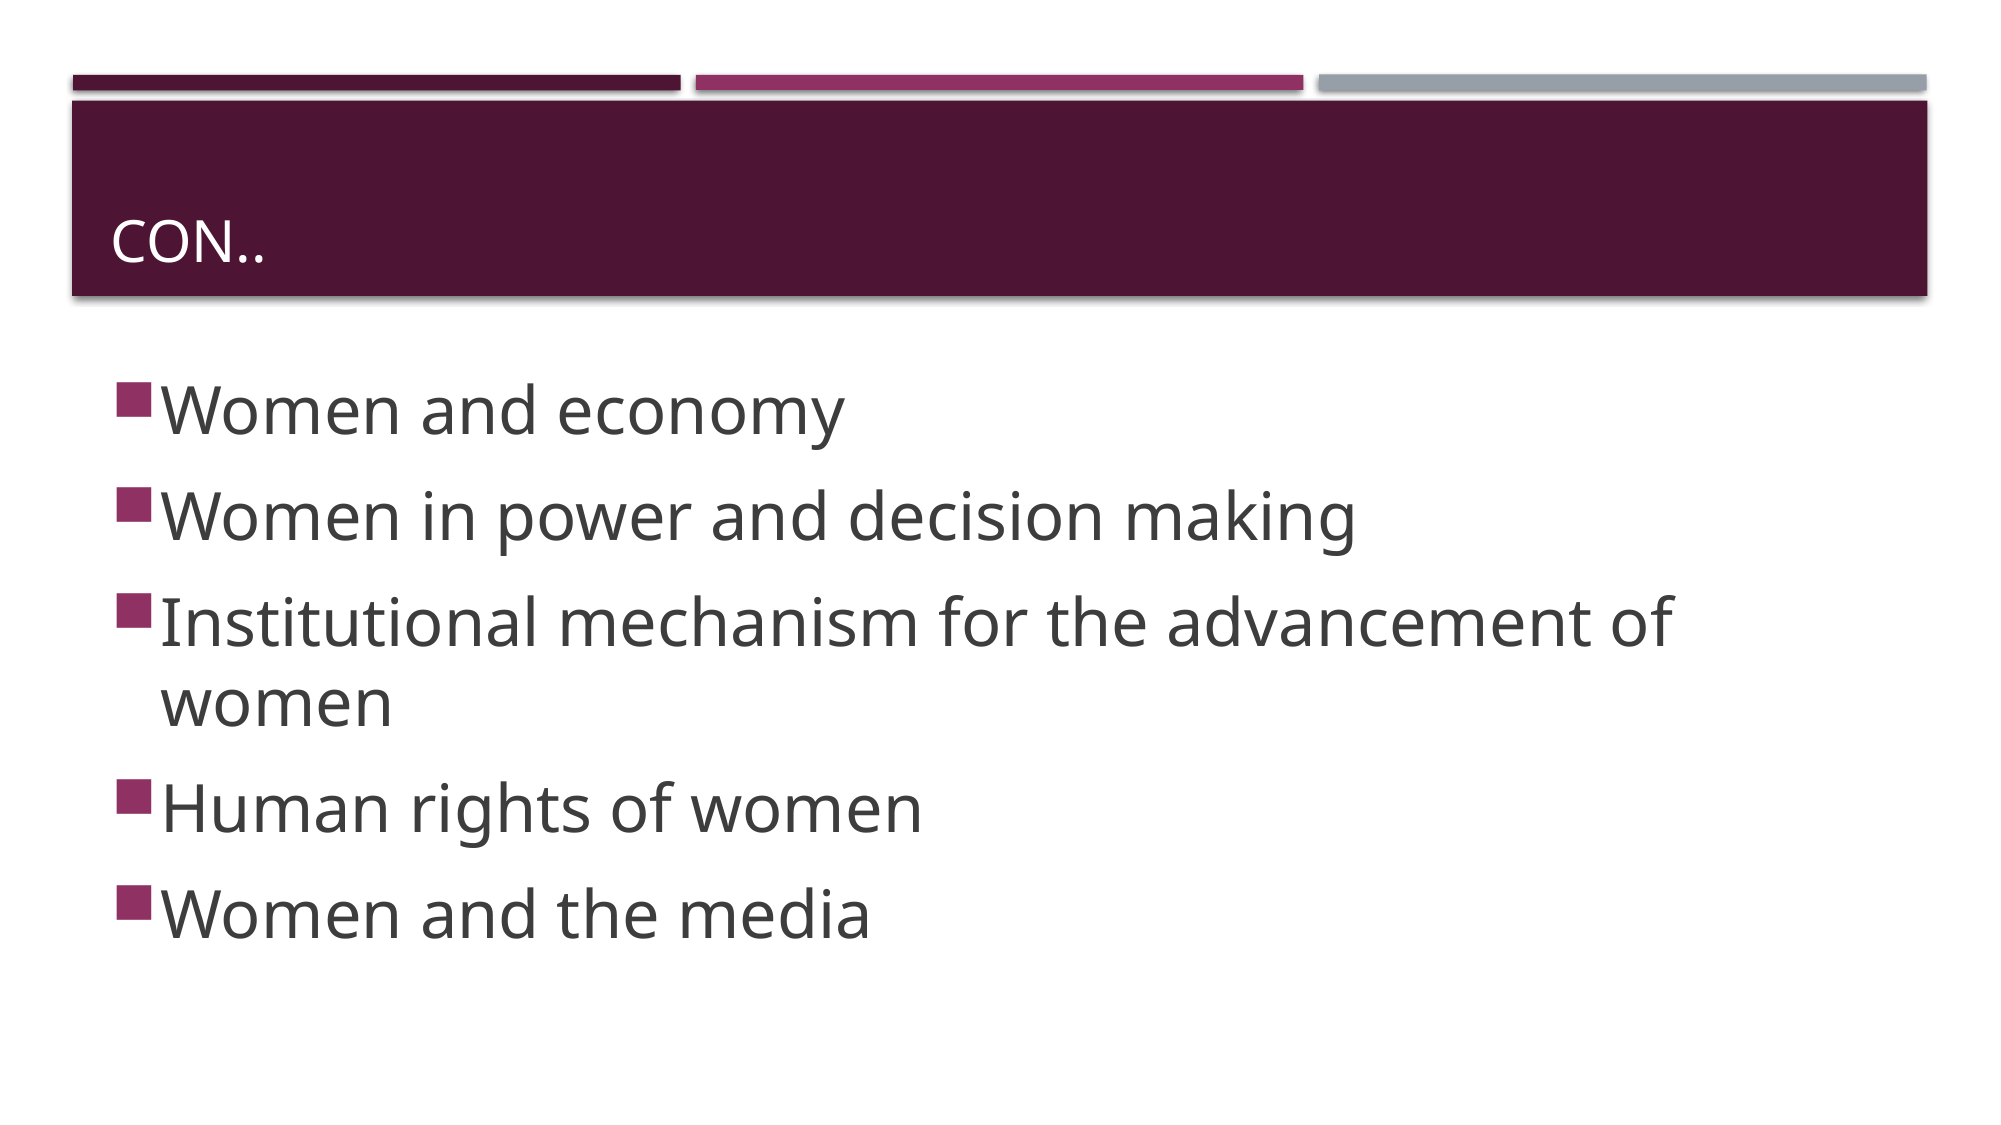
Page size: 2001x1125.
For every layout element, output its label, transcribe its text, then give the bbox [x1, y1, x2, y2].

list Women and economy Women in power and decision making Institutional mechanism for the advancement of women Human rights of women Women and the media [95, 357, 1905, 962]
title Con.. [95, 115, 1905, 282]
